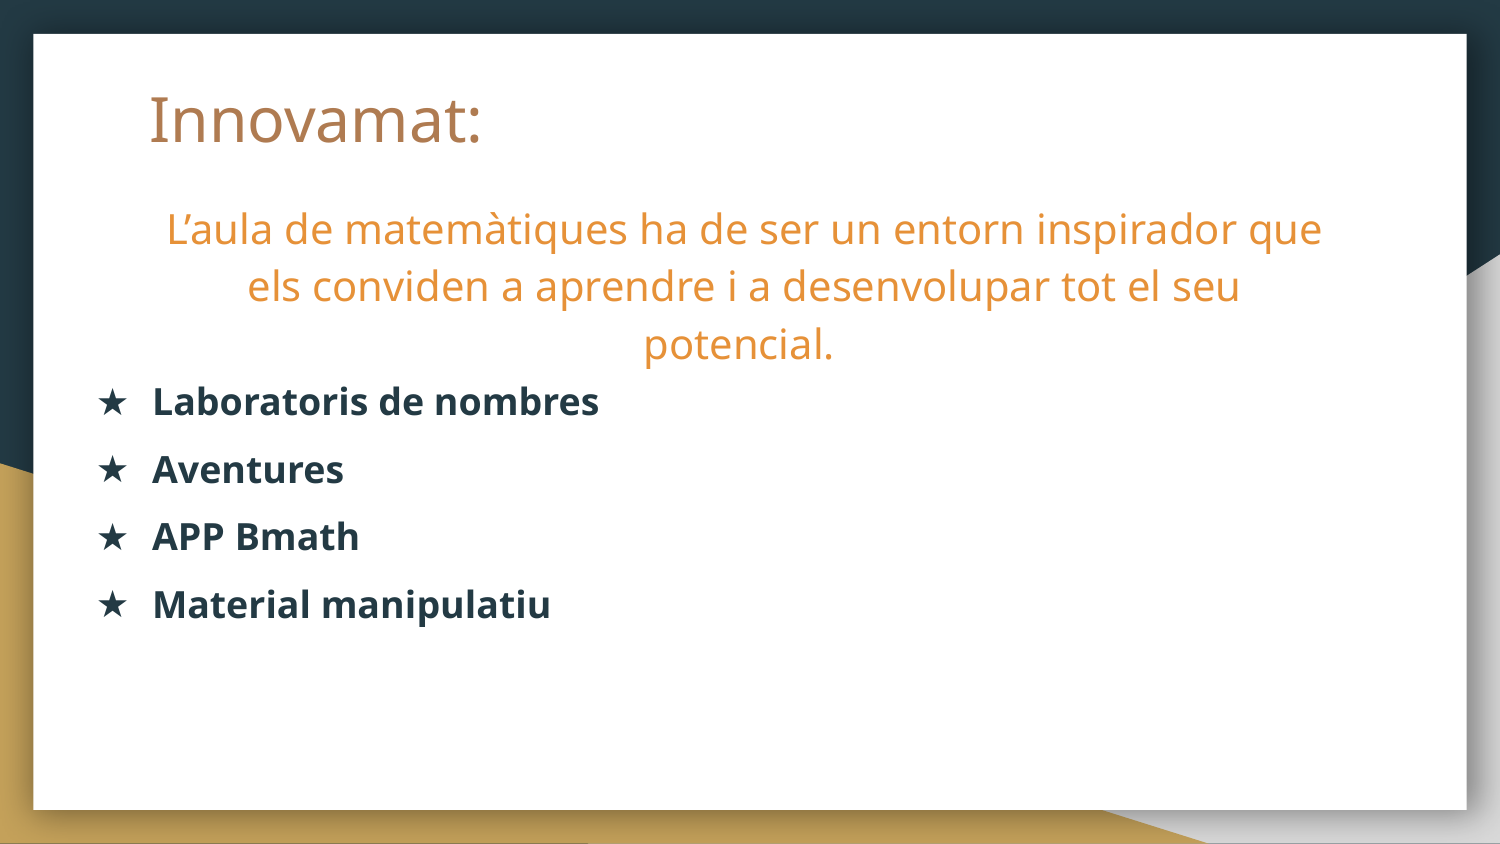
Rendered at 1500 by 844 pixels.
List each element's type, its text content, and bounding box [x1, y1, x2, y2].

text_box L’aula de matemàtiques ha de ser un entorn inspirador que els conviden a aprendre i a desenvolupar tot el seu potencial. [134, 180, 1356, 324]
title Innovamat: [134, 65, 1366, 222]
list Laboratoris de nombres Aventures APP Bmath Material manipulatiu [62, 340, 1419, 555]
